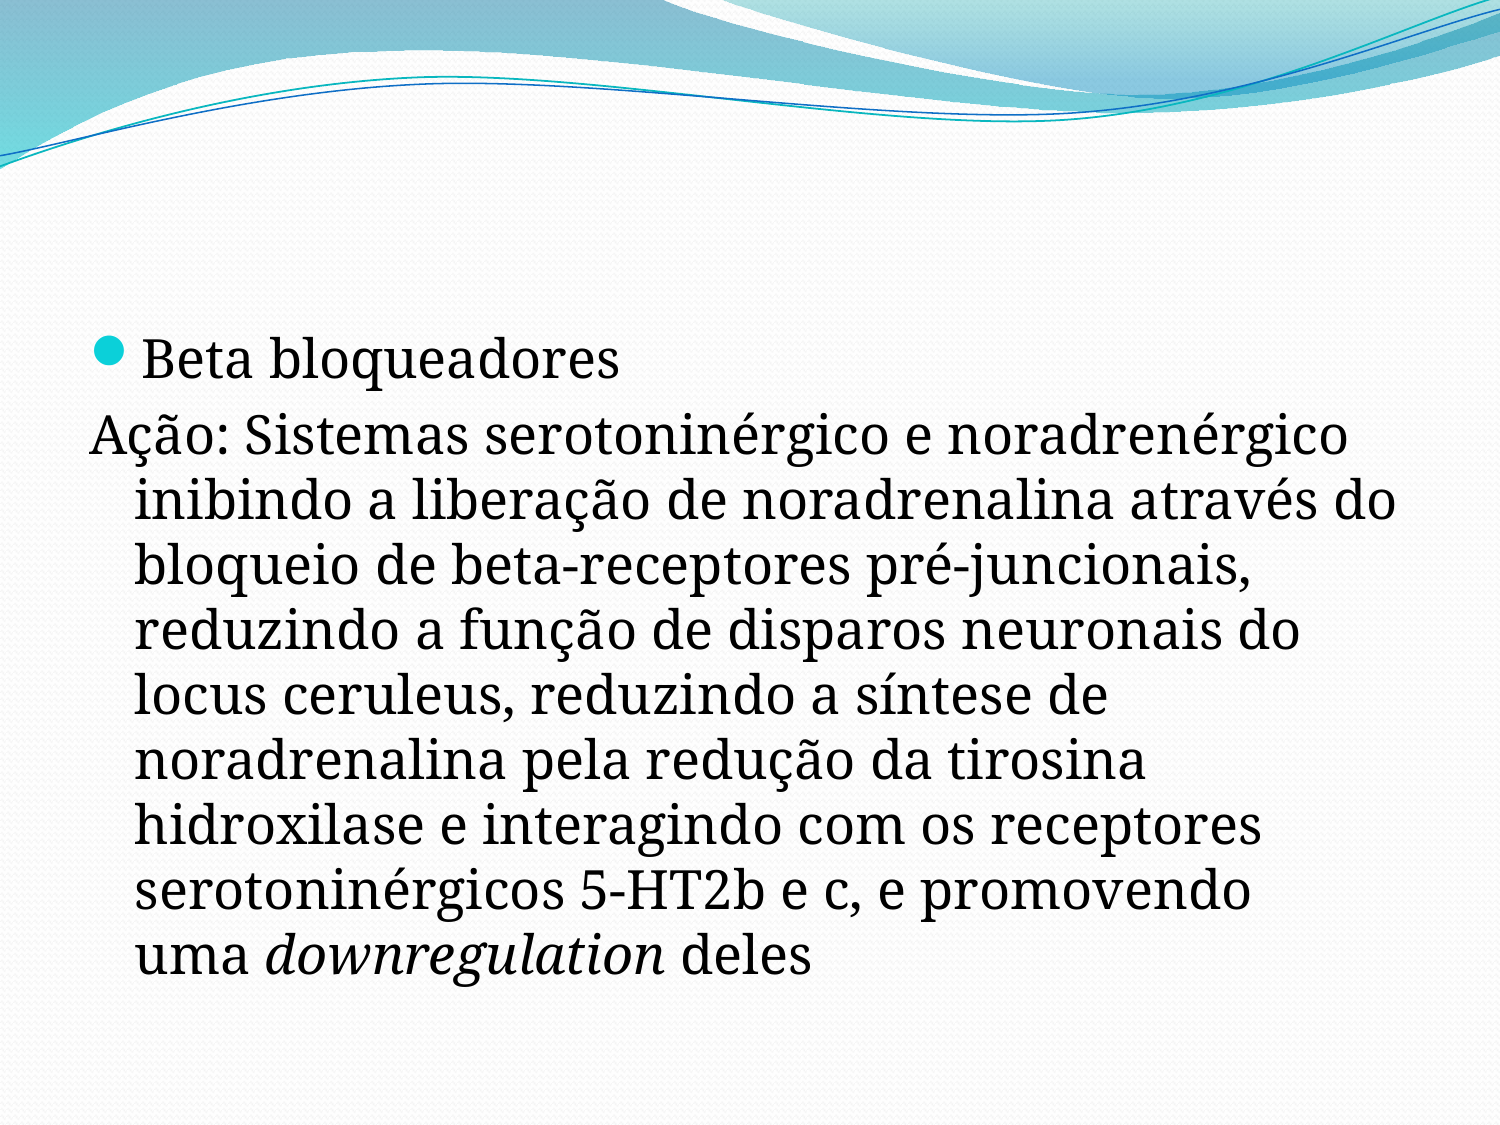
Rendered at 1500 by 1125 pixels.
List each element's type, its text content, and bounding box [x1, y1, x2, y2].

list Beta bloqueadores Ação: Sistemas serotoninérgico e noradrenérgico inibindo a liberação de noradrenalina através do bloqueio de beta-receptores pré-juncionais, reduzindo a função de disparos neuronais do locus ceruleus, reduzindo a síntese de noradrenalina pela redução da tirosina hidroxilase e interagindo com os receptores serotoninérgicos 5-HT2b e c, e promovendo uma downregulation deles [75, 317, 1425, 1038]
